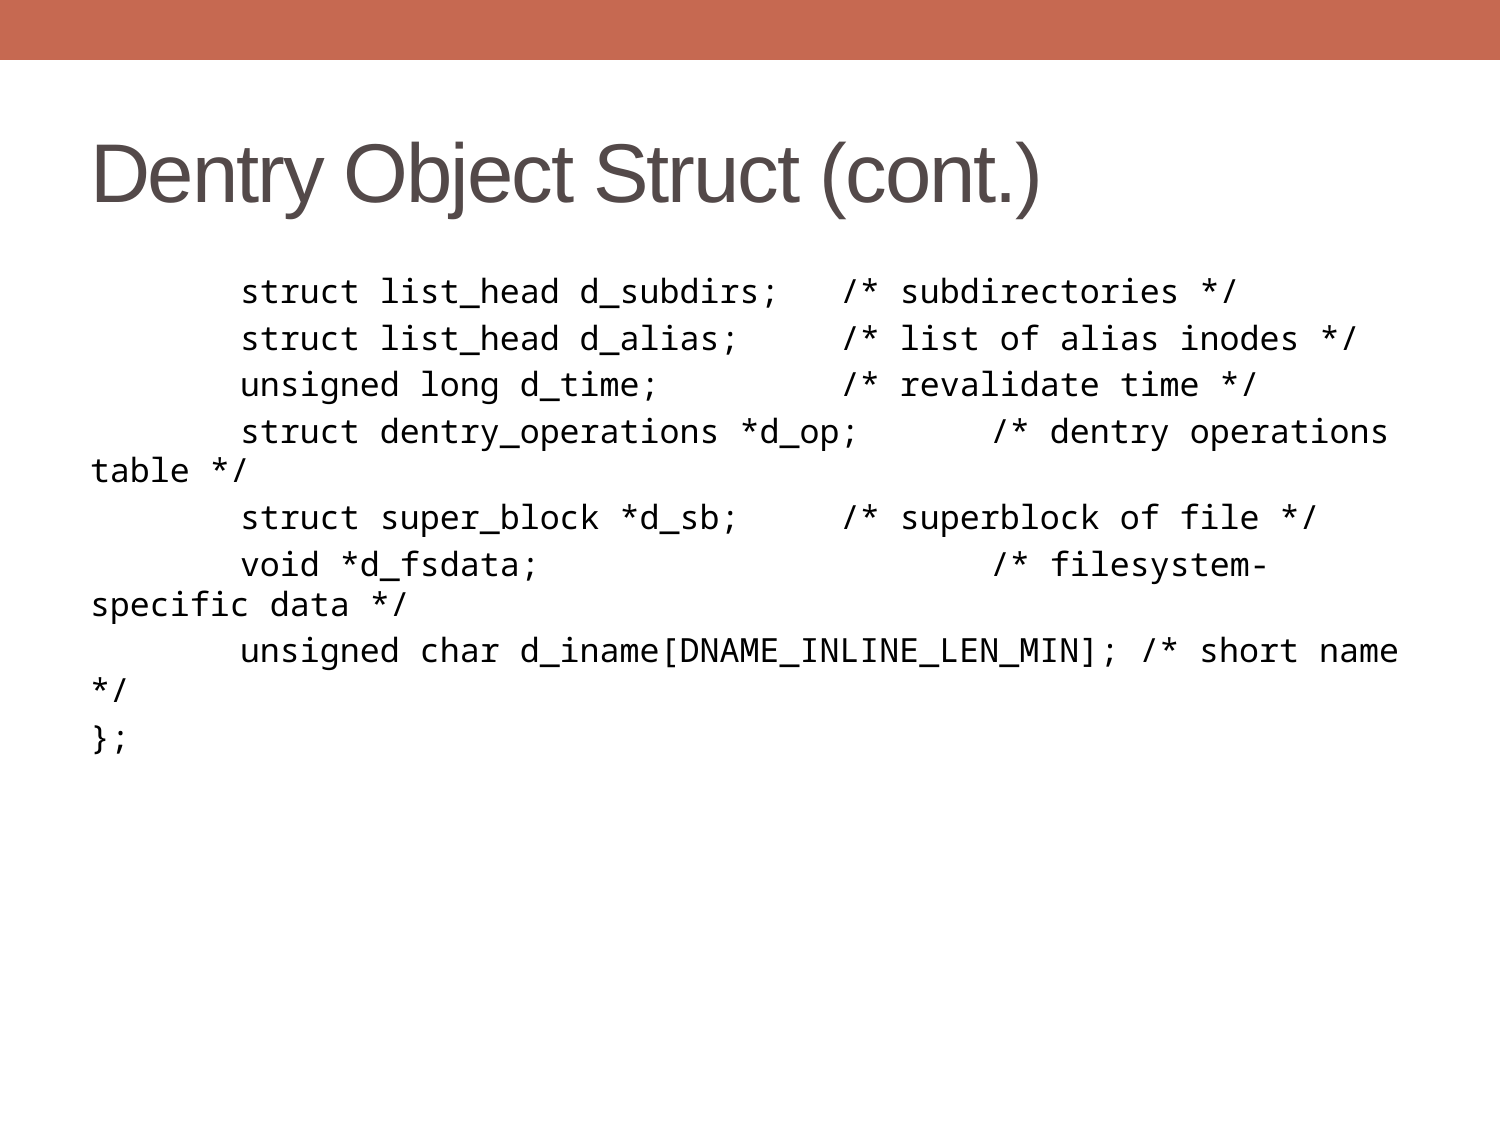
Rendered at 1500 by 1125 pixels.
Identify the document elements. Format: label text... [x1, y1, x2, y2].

title Dentry Object Struct (cont.) [75, 87, 1425, 250]
list struct list_head d_subdirs; /* subdirectories */ struct list_head d_alias; /* list of alias inodes */ unsigned long d_time; /* revalidate time */ struct dentry_operations *d_op; /* dentry operations table */ struct super_block *d_sb; /* superblock of file */ void *d_fsdata; /* filesystem-specific data */ unsigned char d_iname[DNAME_INLINE_LEN_MIN]; /* short name */ }; [75, 262, 1425, 1063]
